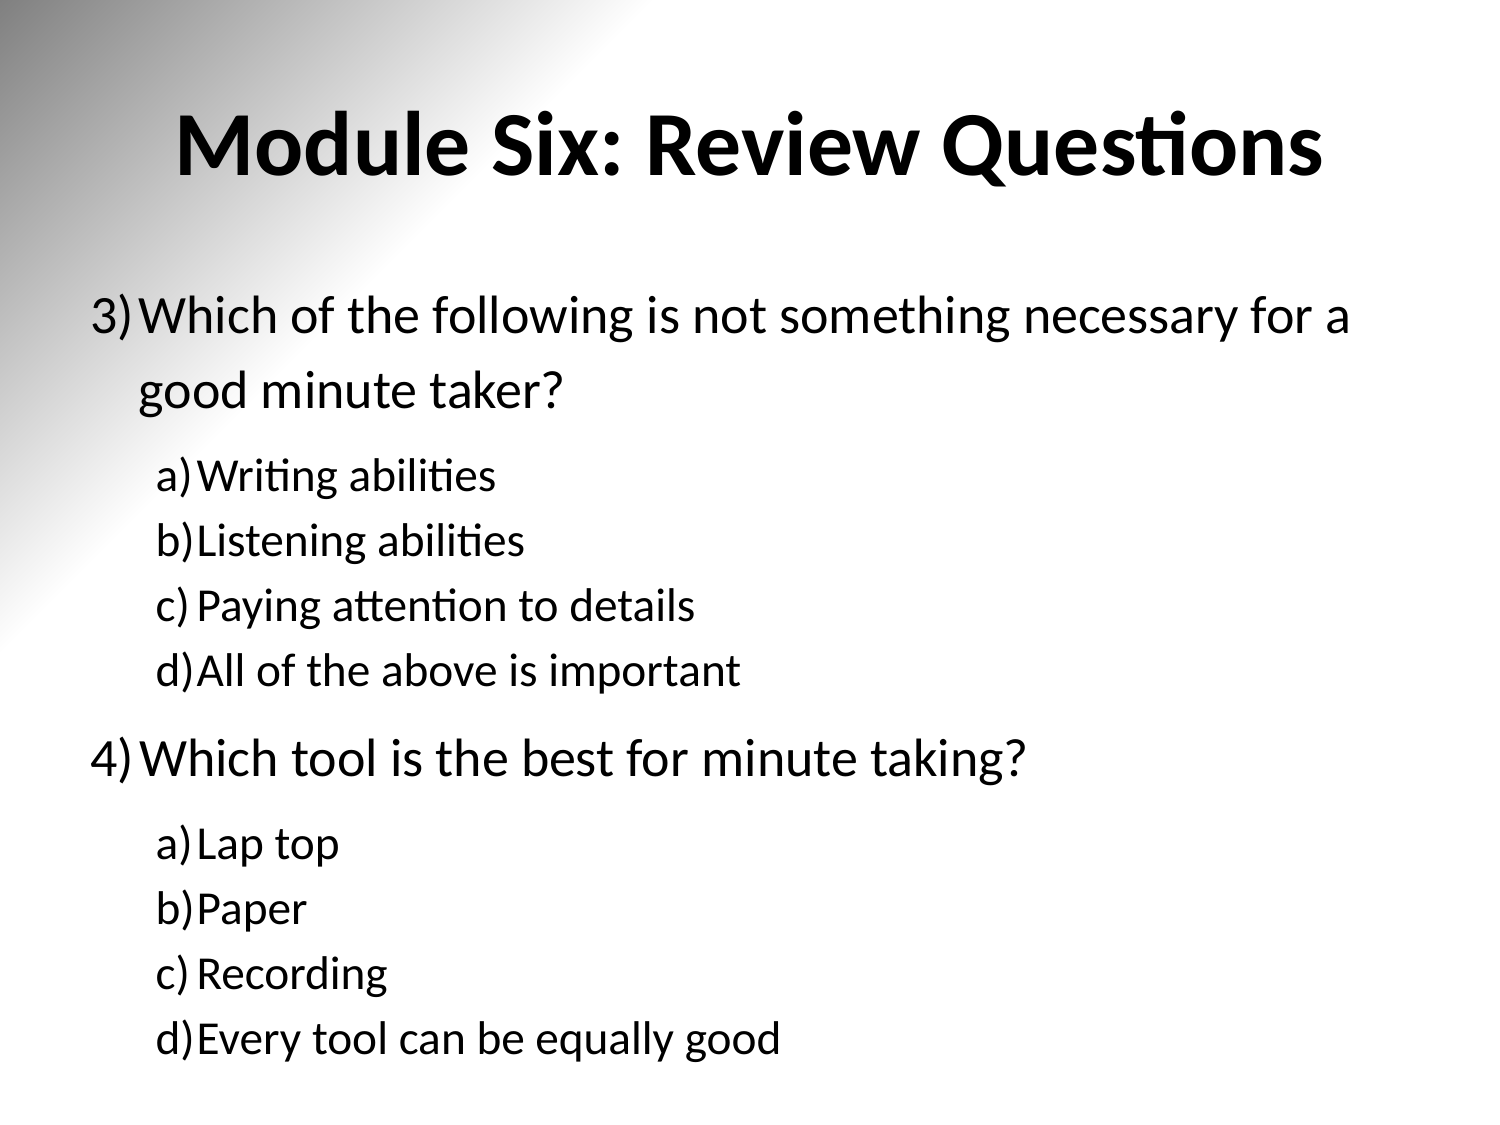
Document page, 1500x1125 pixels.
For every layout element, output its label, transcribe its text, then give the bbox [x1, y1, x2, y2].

title Module Six: Review Questions [75, 45, 1425, 233]
list Which of the following is not something necessary for a good minute taker? Writing abilities Listening abilities Paying attention to details All of the above is important Which tool is the best for minute taking? Lap top Paper Recording Every tool can be equally good [75, 262, 1425, 1075]
